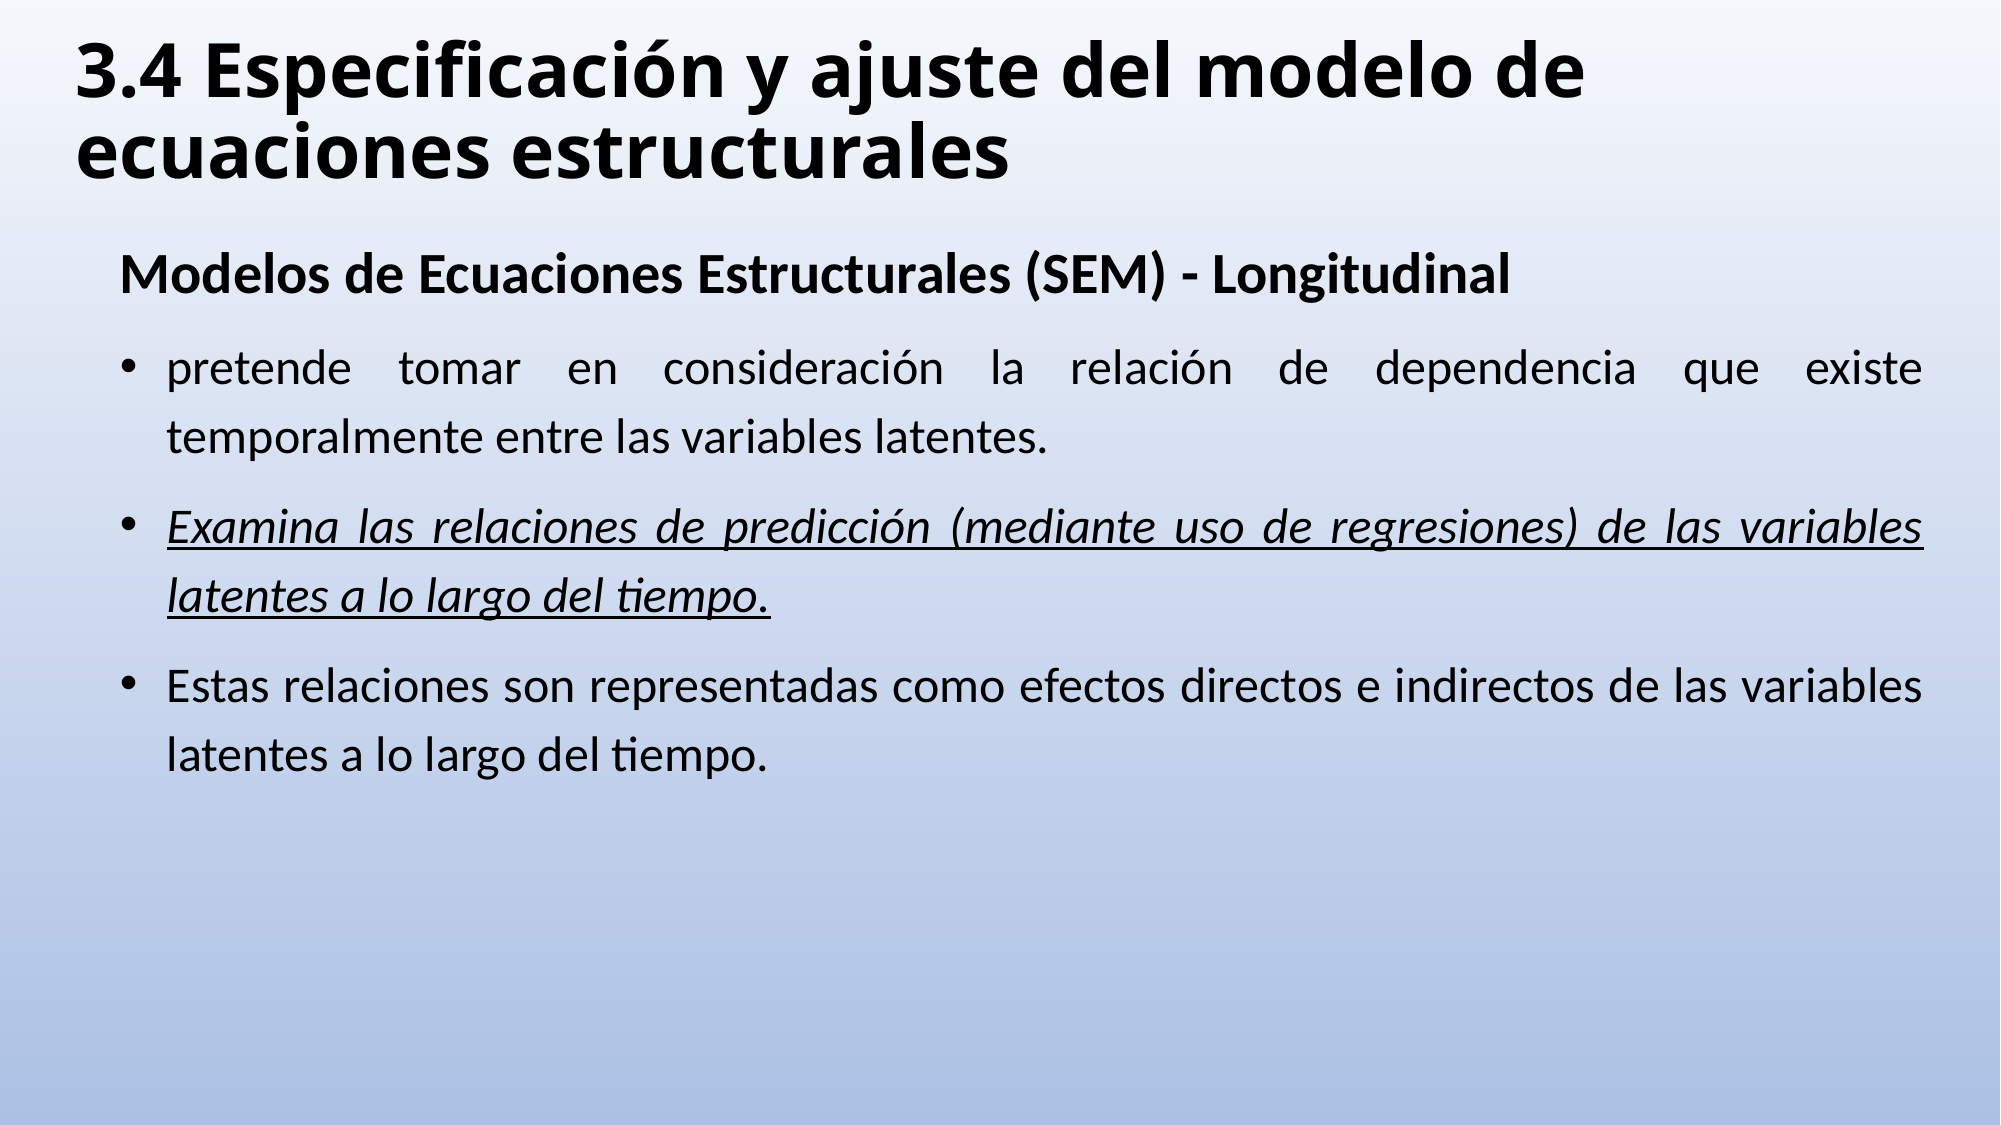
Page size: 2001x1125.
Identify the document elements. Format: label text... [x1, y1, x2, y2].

text_box 3.4 Especificación y ajuste del modelo de ecuaciones estructurales [60, 90, 1786, 217]
text_box Modelos de Ecuaciones Estructurales (SEM) - Longitudinal pretende tomar en consideración la relación de dependencia que existe temporalmente entre las variables latentes. Examina las relaciones de predicción (mediante uso de regresiones) de las variables latentes a lo largo del tiempo. Estas relaciones son representadas como efectos directos e indirectos de las variables latentes a lo largo del tiempo. [60, 217, 1940, 891]
